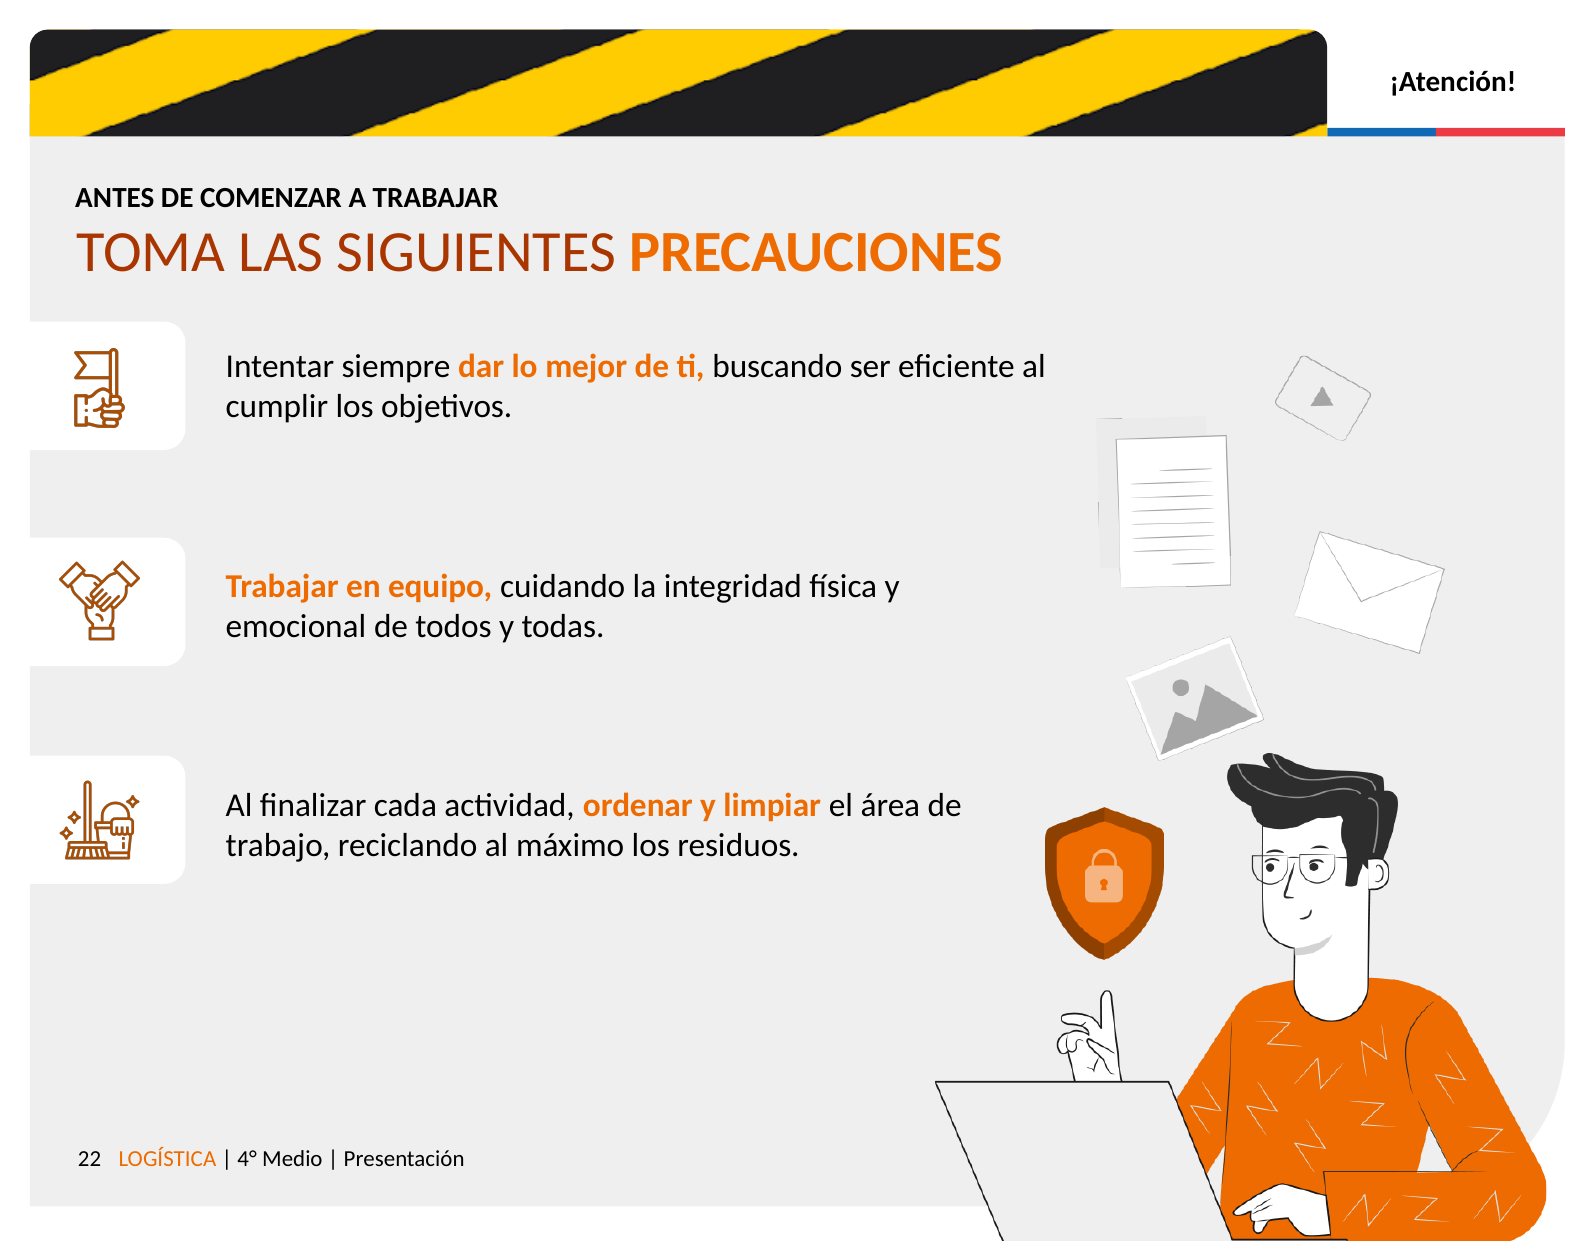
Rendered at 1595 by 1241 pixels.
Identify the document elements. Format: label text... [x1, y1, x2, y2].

picture [924, 256, 1552, 1241]
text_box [0, 537, 963, 667]
picture [29, 29, 1328, 137]
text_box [0, 755, 1061, 885]
text_box TOMA LAS SIGUIENTES PRECAUCIONES [61, 228, 1213, 281]
text_box ANTES DE COMENZAR A TRABAJAR [60, 200, 832, 226]
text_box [0, 321, 1093, 451]
